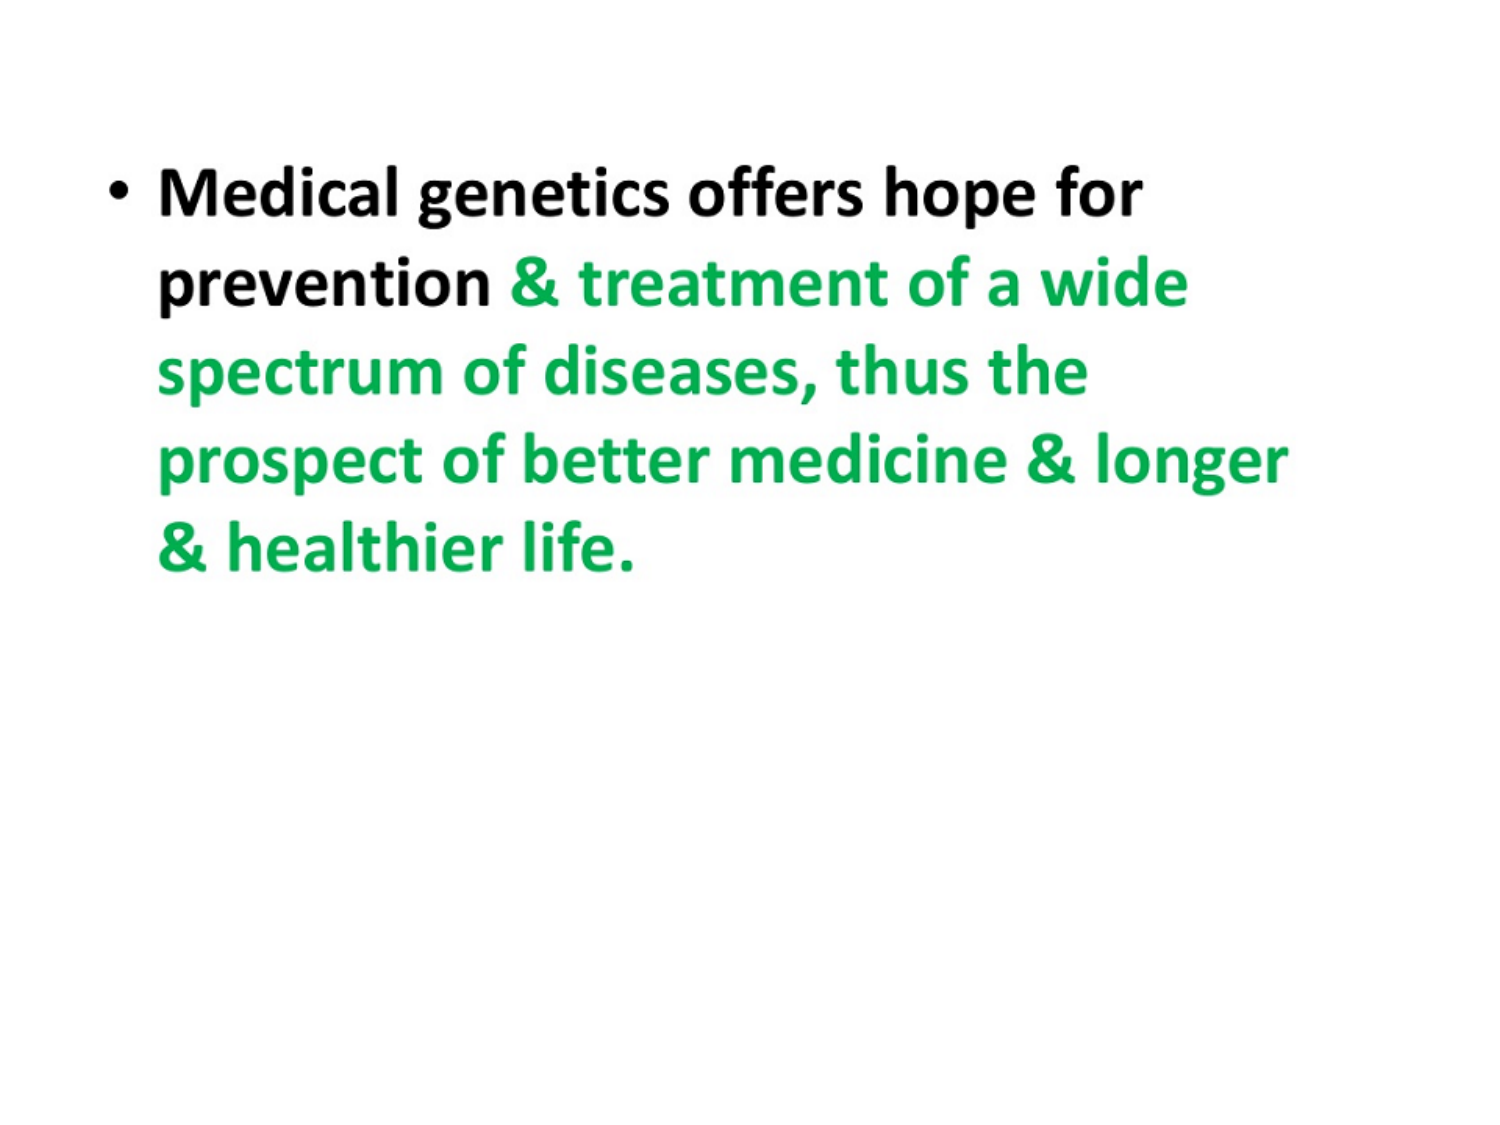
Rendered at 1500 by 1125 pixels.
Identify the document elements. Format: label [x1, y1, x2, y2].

picture [49, 49, 1351, 901]
